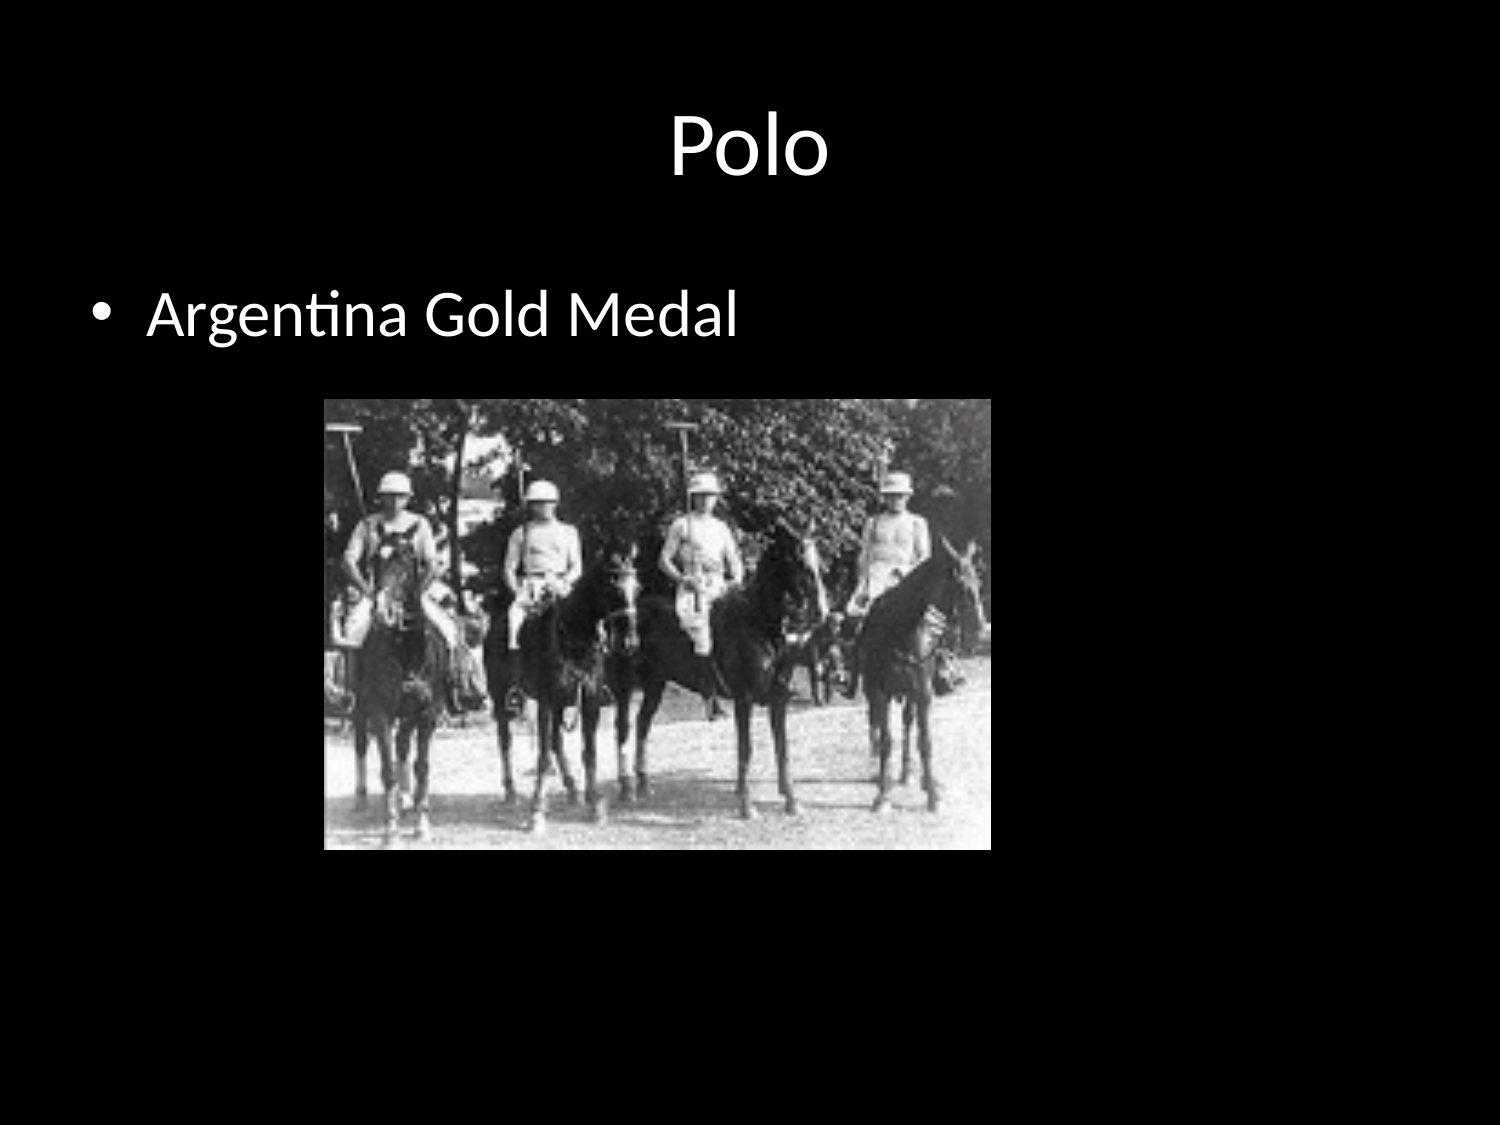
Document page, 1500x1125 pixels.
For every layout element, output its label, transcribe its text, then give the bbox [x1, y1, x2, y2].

list Argentina Gold Medal [75, 262, 1425, 1005]
title Polo [75, 45, 1425, 233]
picture [324, 399, 991, 851]
